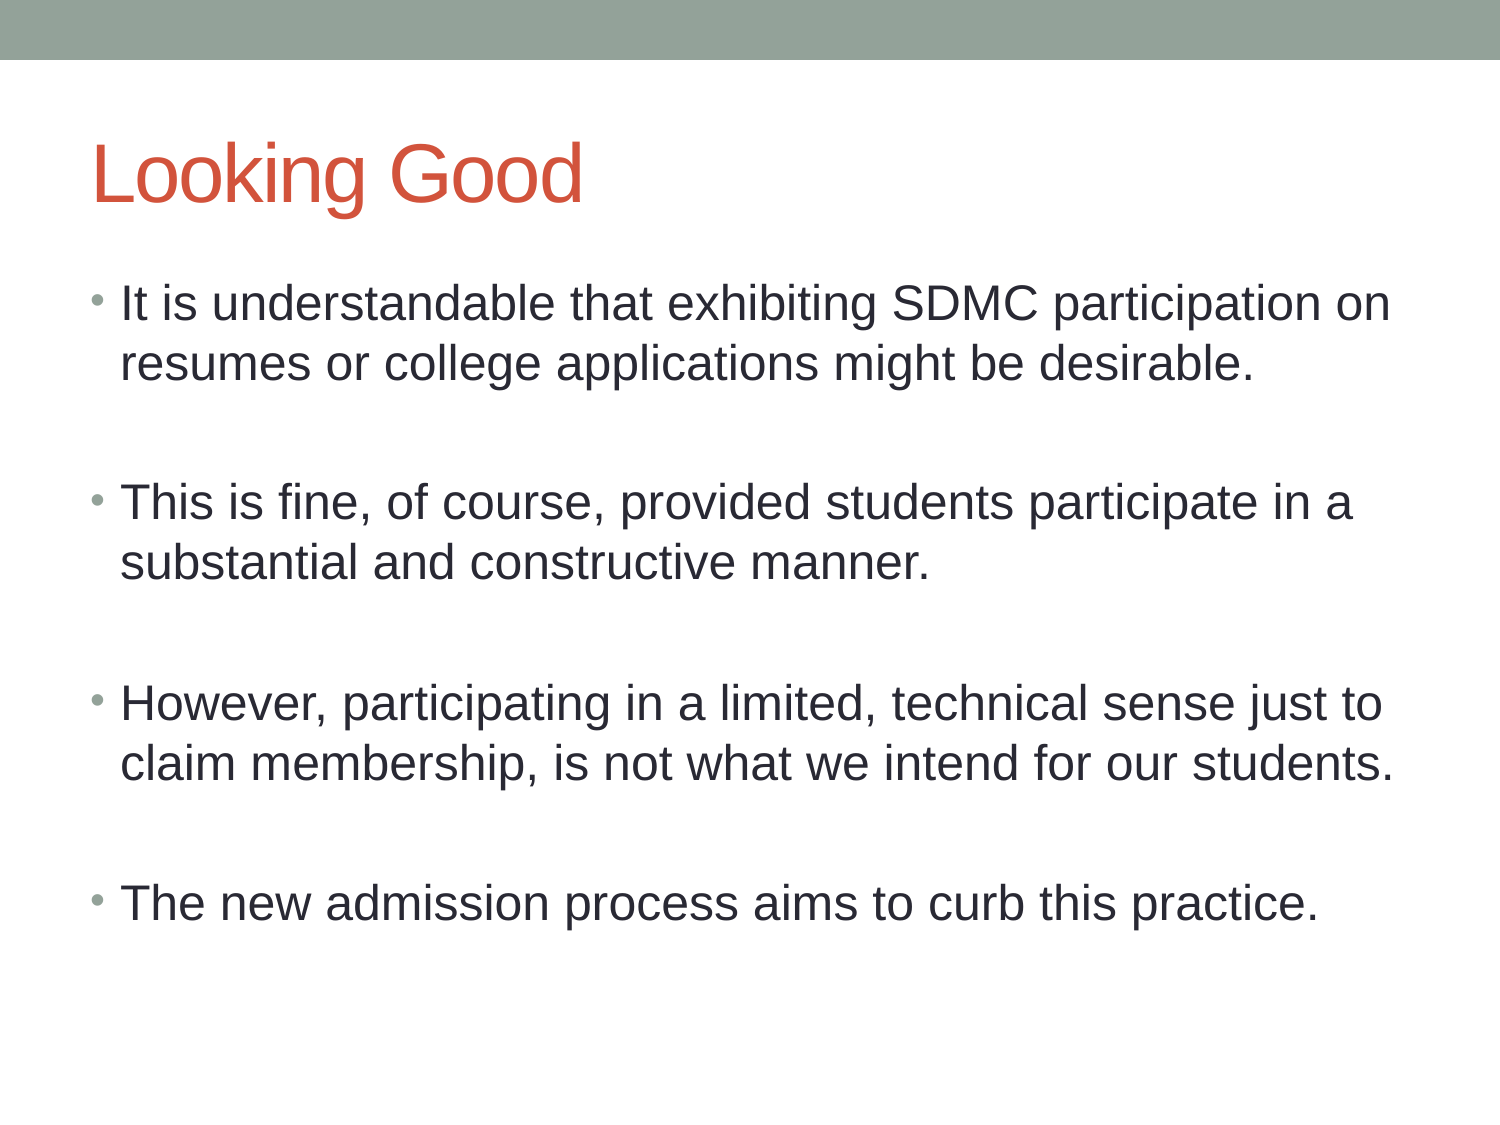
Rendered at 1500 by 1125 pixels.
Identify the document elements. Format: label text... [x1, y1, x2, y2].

list It is understandable that exhibiting SDMC participation on resumes or college applications might be desirable. This is fine, of course, provided students participate in a substantial and constructive manner. However, participating in a limited, technical sense just to claim membership, is not what we intend for our students. The new admission process aims to curb this practice. [75, 262, 1425, 1063]
title Looking Good [75, 87, 1425, 250]
